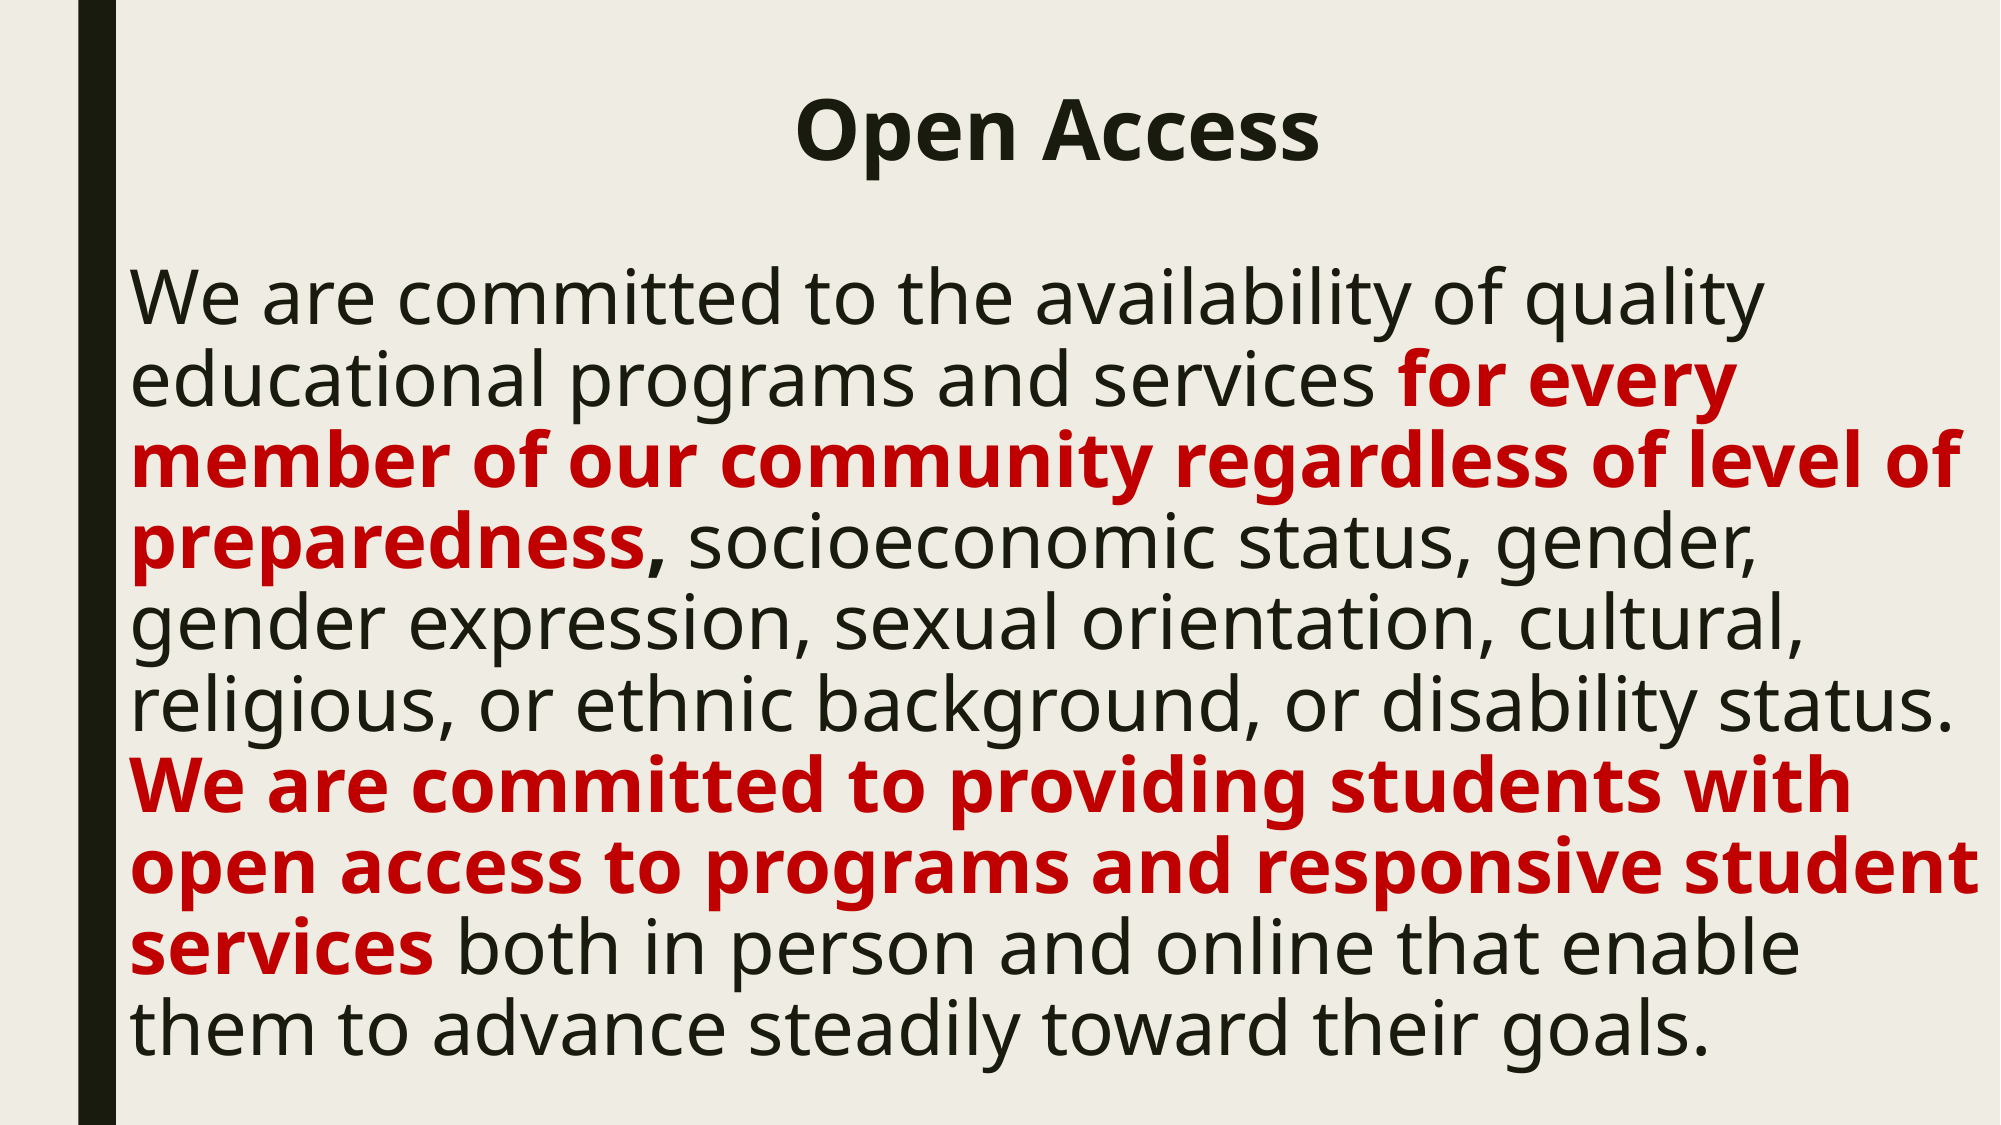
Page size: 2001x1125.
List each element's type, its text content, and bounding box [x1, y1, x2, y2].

text_box Open Access We are committed to the availability of quality educational programs and services for every member of our community regardless of level of preparedness, socioeconomic status, gender, gender expression, sexual orientation, cultural, religious, or ethnic background, or disability status. We are committed to providing students with open access to programs and responsive student services both in person and online that enable them to advance steadily toward their goals. [115, 81, 2000, 1125]
